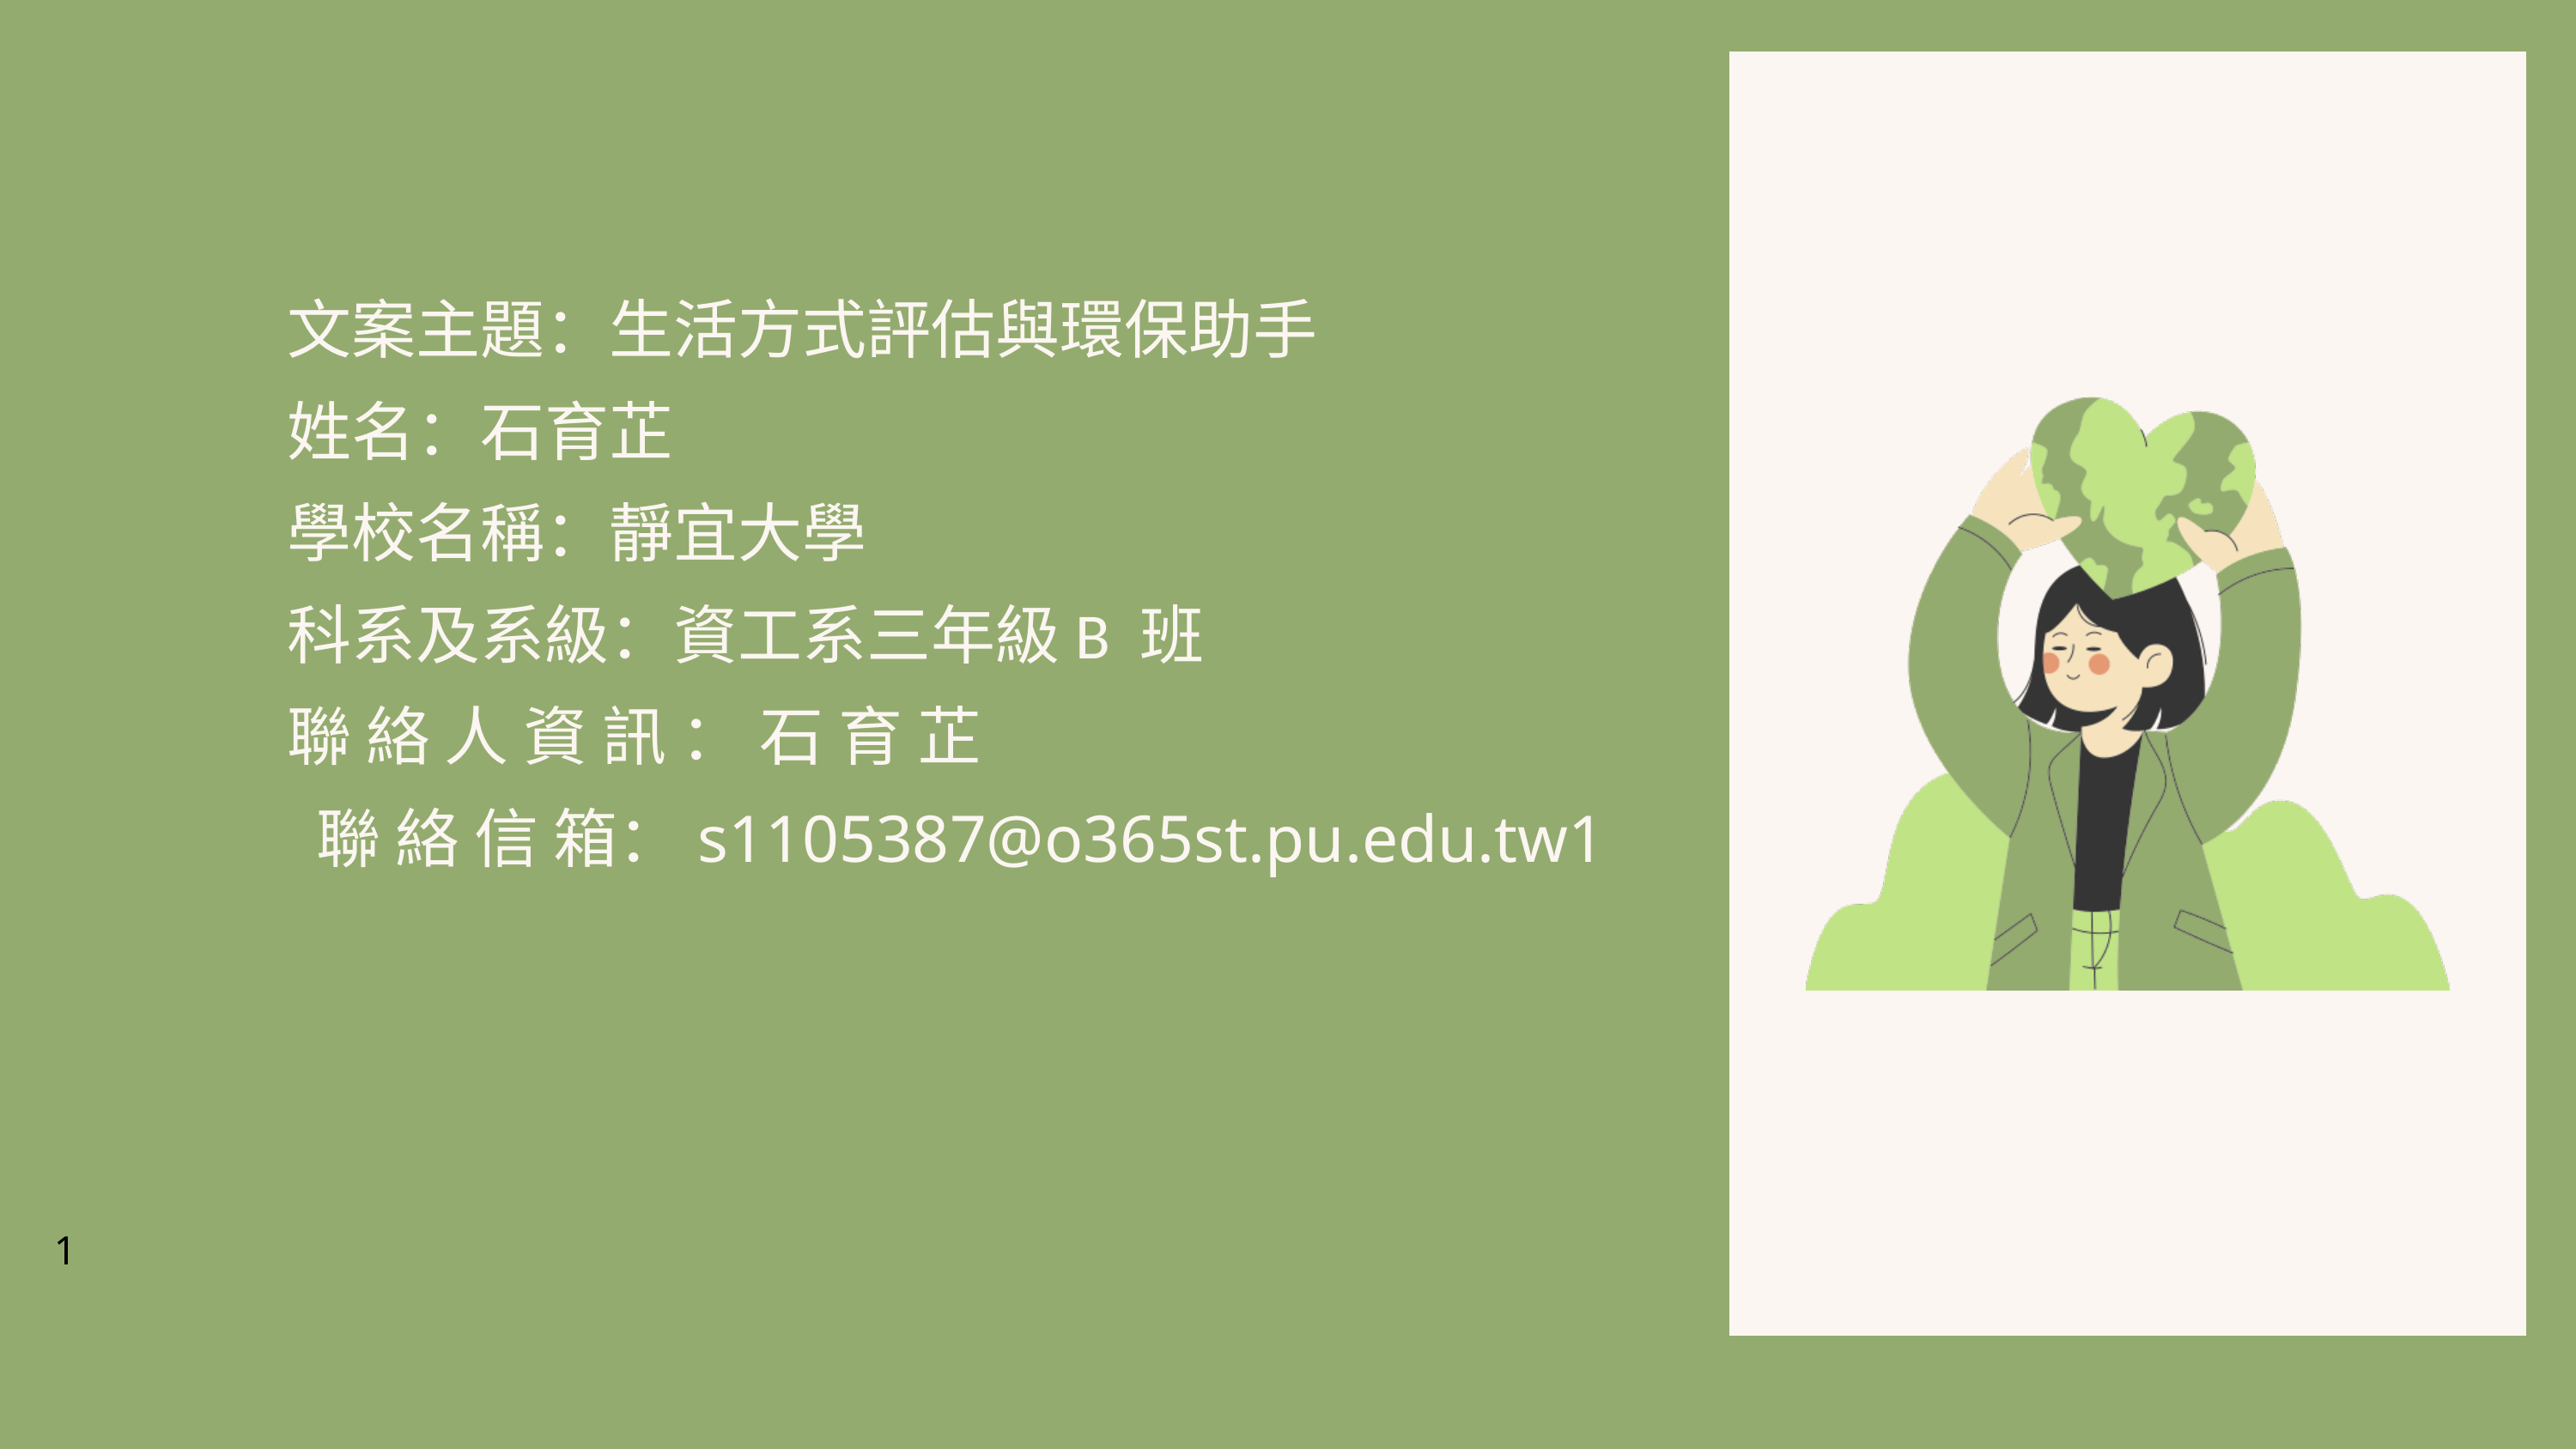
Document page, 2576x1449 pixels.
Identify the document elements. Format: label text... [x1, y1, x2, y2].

text_box 文案主題：生活方式評估與環保助手 姓名：石育芷 學校名稱：靜宜大學 科系及系級：資工系三年級B 班 聯 絡 人 資 訊 ： 石 育 芷 聯 絡 信 箱：s1105387@o365st.pu.edu.tw1 [287, 264, 1650, 1061]
text_box 1 [54, 1217, 76, 1273]
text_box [1728, 52, 2527, 1337]
